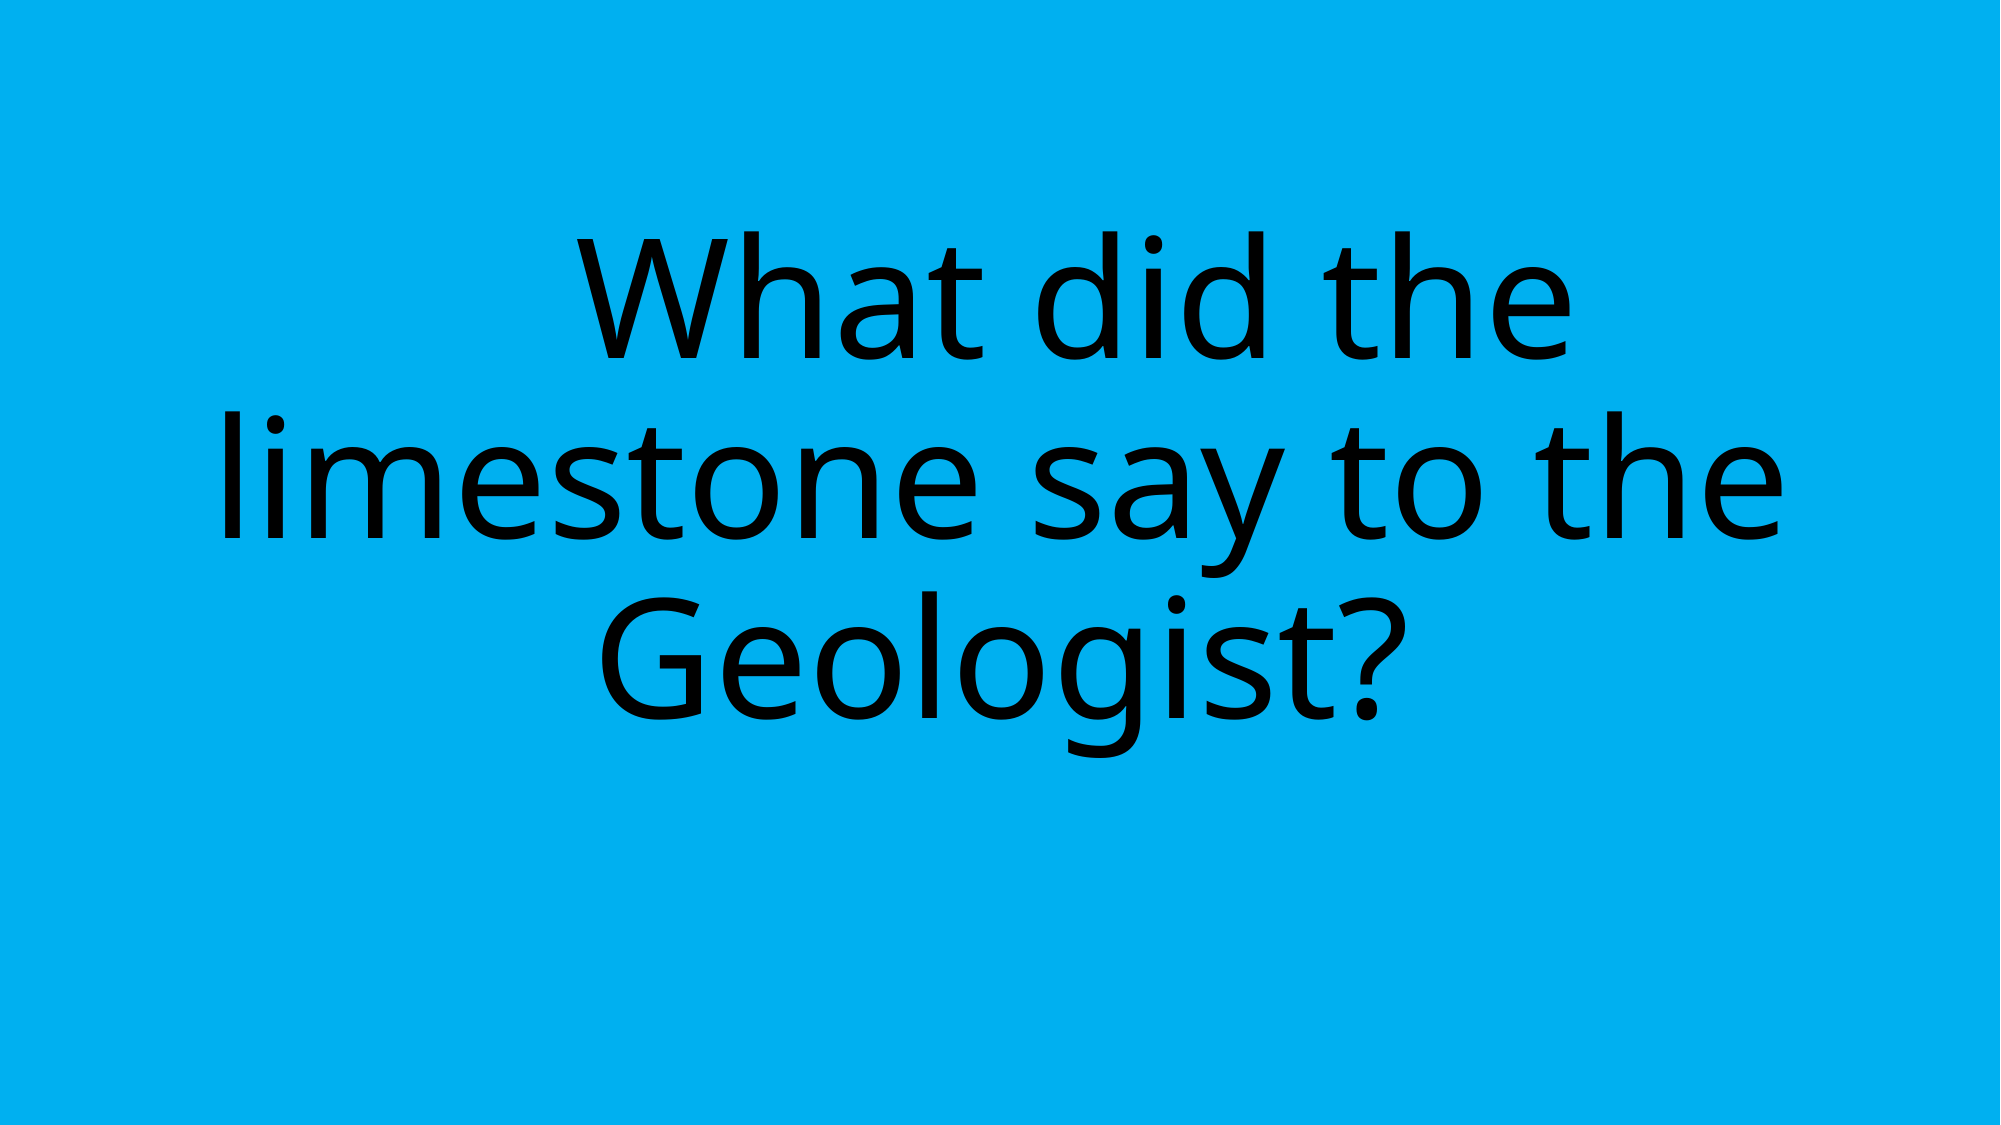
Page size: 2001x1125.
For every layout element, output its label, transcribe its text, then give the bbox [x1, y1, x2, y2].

title What did the limestone say to the Geologist? [49, 184, 1955, 762]
